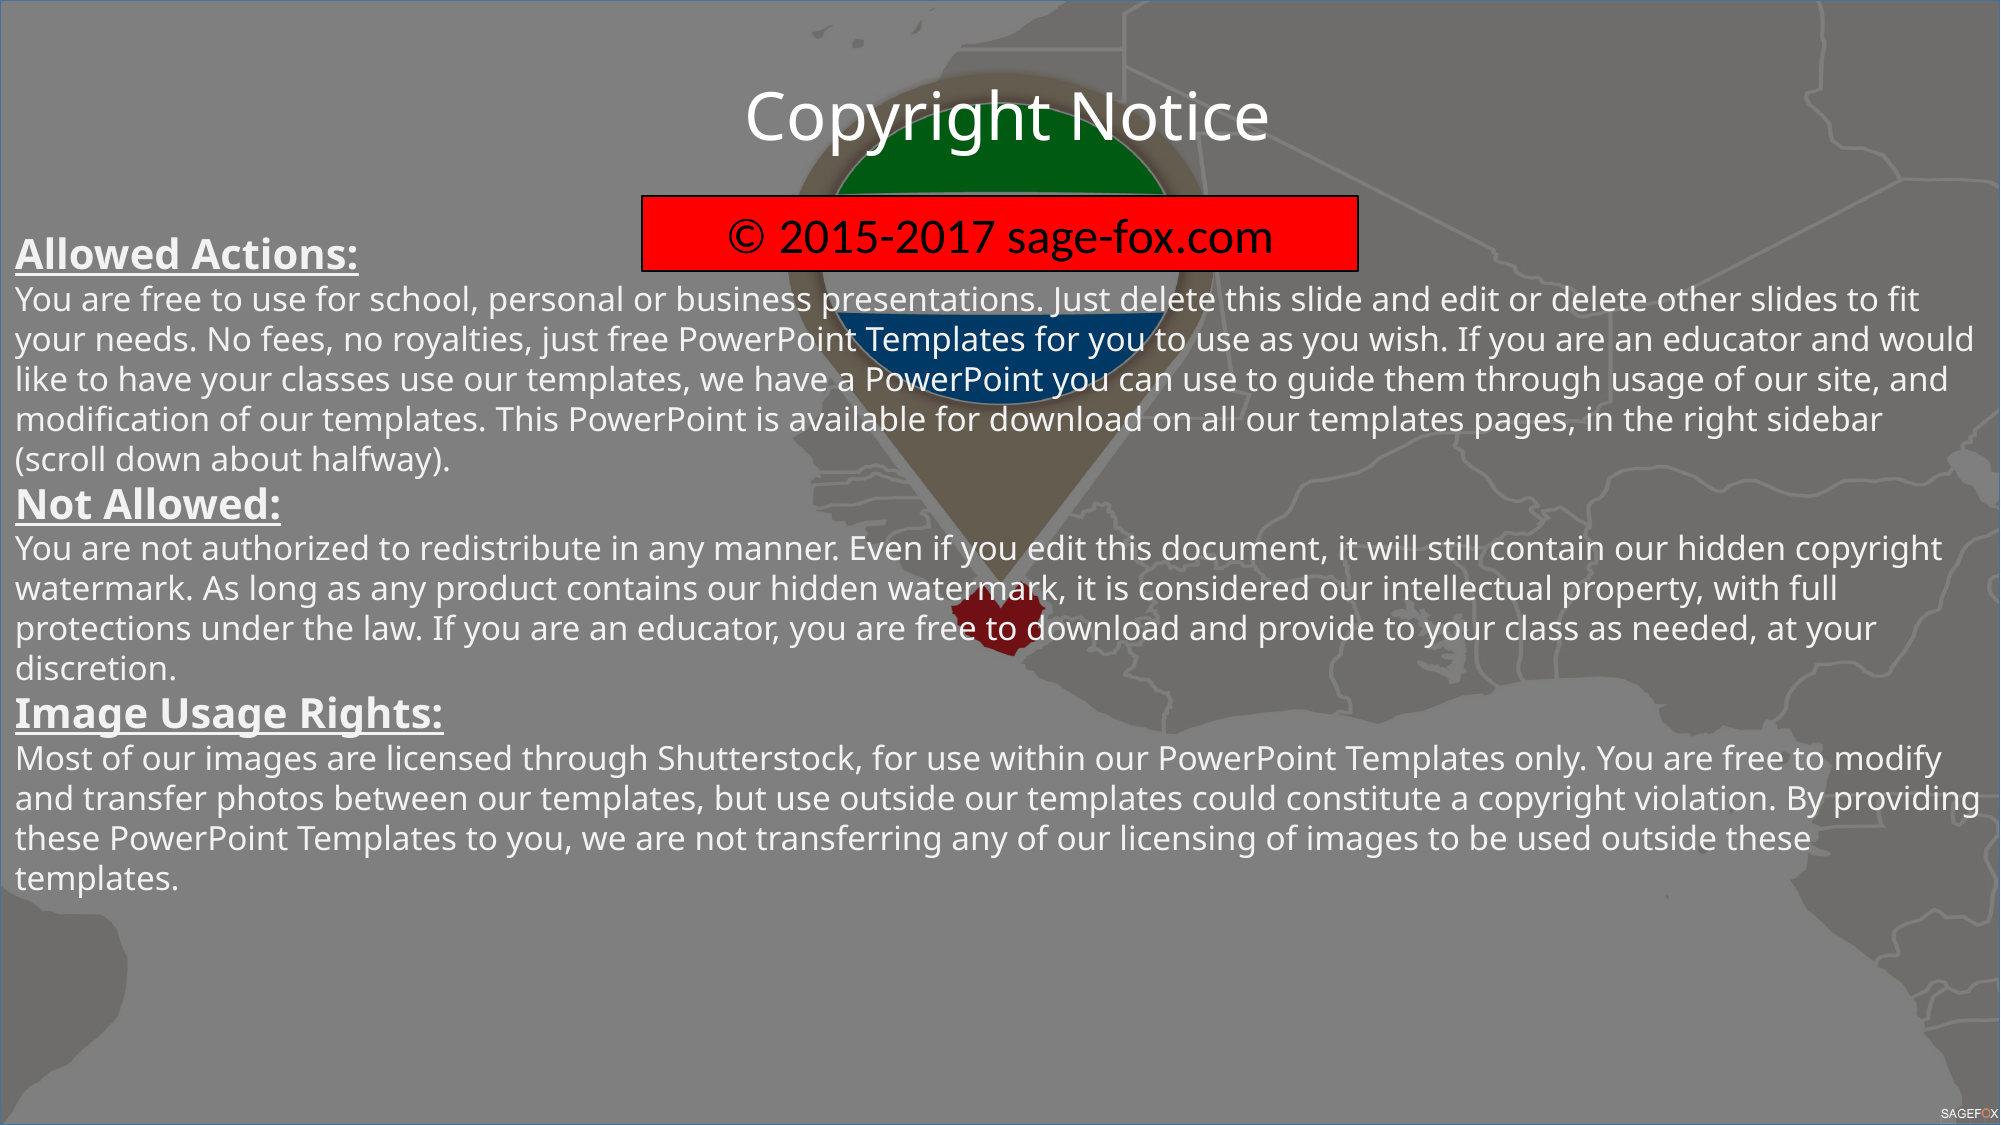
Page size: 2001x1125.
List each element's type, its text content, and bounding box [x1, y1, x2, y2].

text_box © 2015-2017 sage-fox.com [641, 196, 1358, 272]
text_box Allowed Actions: You are free to use for school, personal or business presentations. Just delete this slide and edit or delete other slides to fit your needs. No fees, no royalties, just free PowerPoint Templates for you to use as you wish. If you are an educator and would like to have your classes use our templates, we have a PowerPoint you can use to guide them through usage of our site, and modification of our templates. This PowerPoint is available for download on all our templates pages, in the right sidebar (scroll down about halfway). Not Allowed: You are not authorized to redistribute in any manner. Even if you edit this document, it will still contain our hidden copyright watermark. As long as any product contains our hidden watermark, it is considered our intellectual property, with full protections under the law. If you are an educator, you are free to download and provide to your class as needed, at your discretion. Image Usage Rights: Most of our images are licensed through Shutterstock, for use within our PowerPoint Templates only. You are free to modify and transfer photos between our templates, but use outside our templates could constitute a copyright violation. By providing these PowerPoint Templates to you, we are not transferring any of our licensing of images to be used outside these templates. [0, 0, 2000, 1125]
title Copyright Notice [493, 60, 1524, 178]
